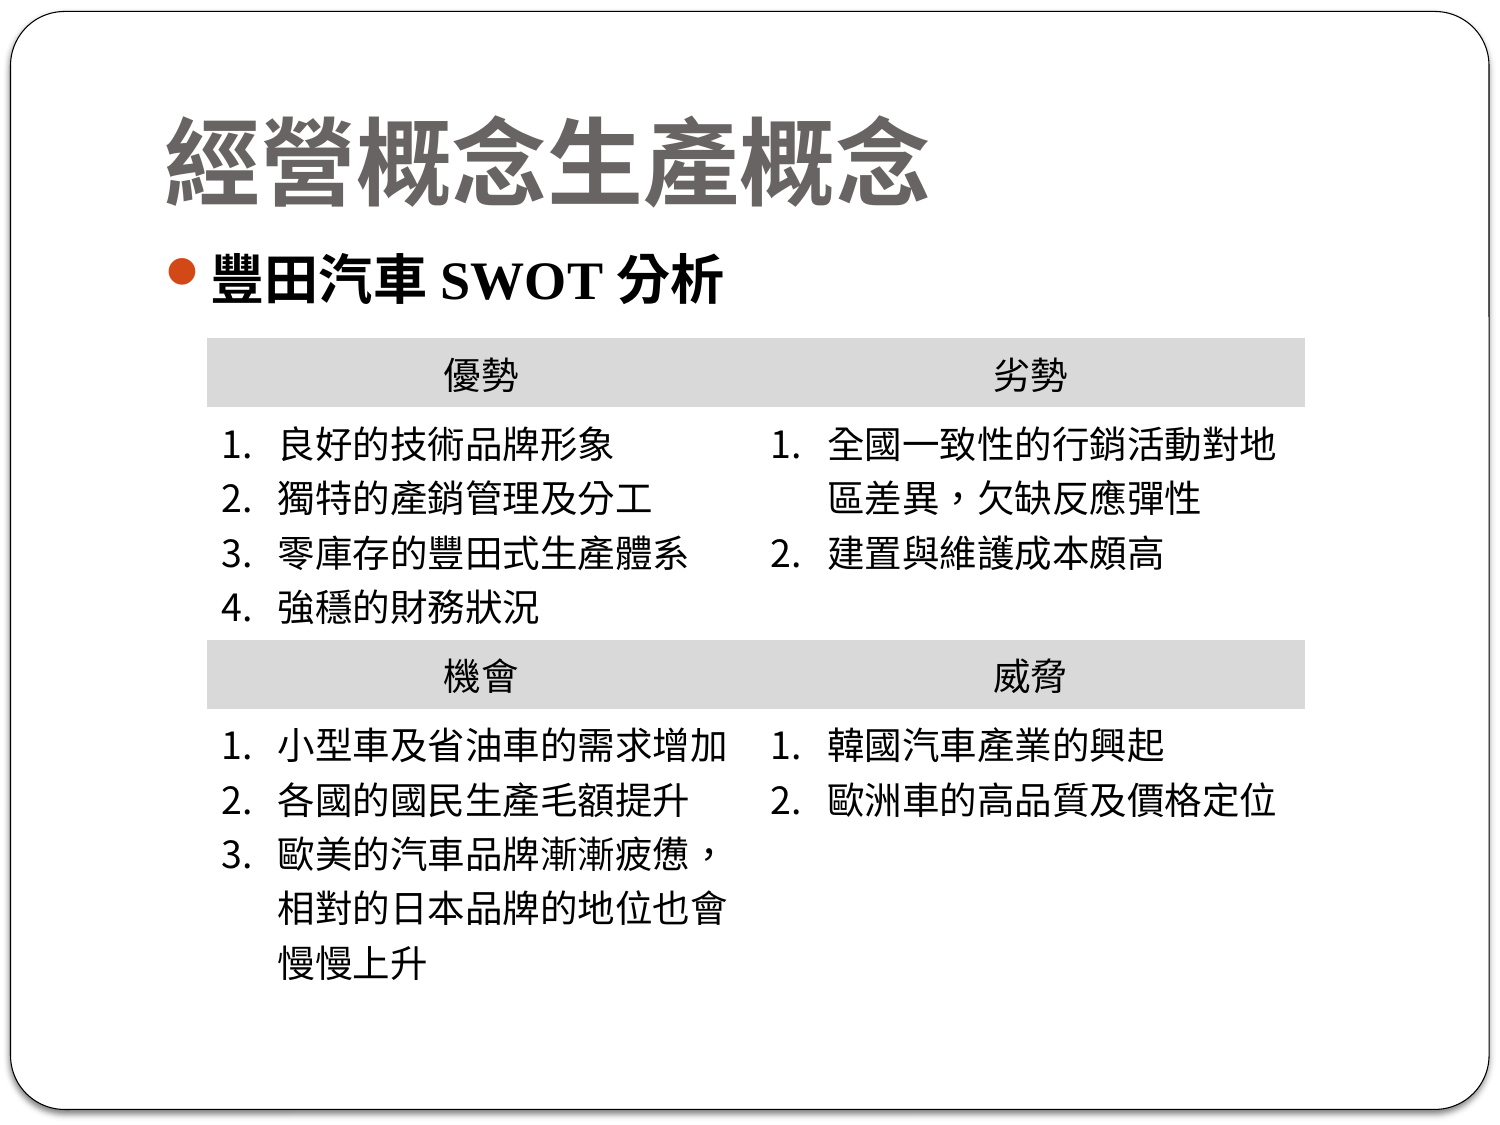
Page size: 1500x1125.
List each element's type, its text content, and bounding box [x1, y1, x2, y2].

table_header 優勢 [207, 338, 756, 407]
list 豐田汽車SWOT分析 [150, 237, 1425, 988]
table_cell 良好的技術品牌形象 獨特的產銷管理及分工 零庫存的豐田式生產體系 強穩的財務狀況 [207, 407, 756, 640]
table_cell 威脅 [756, 640, 1305, 709]
table_cell 小型車及省油車的需求增加 各國的國民生產毛額提升 歐美的汽車品牌漸漸疲憊，相對的日本品牌的地位也會慢慢上升 [207, 709, 756, 1013]
table_cell 機會 [207, 640, 756, 709]
table_header 劣勢 [756, 338, 1305, 407]
table_cell 全國一致性的行銷活動對地區差異，欠缺反應彈性 建置與維護成本頗高 [756, 407, 1305, 640]
title 經營概念生產概念 [150, 45, 1425, 233]
table_cell 韓國汽車產業的興起 歐洲車的高品質及價格定位 [756, 709, 1305, 1013]
